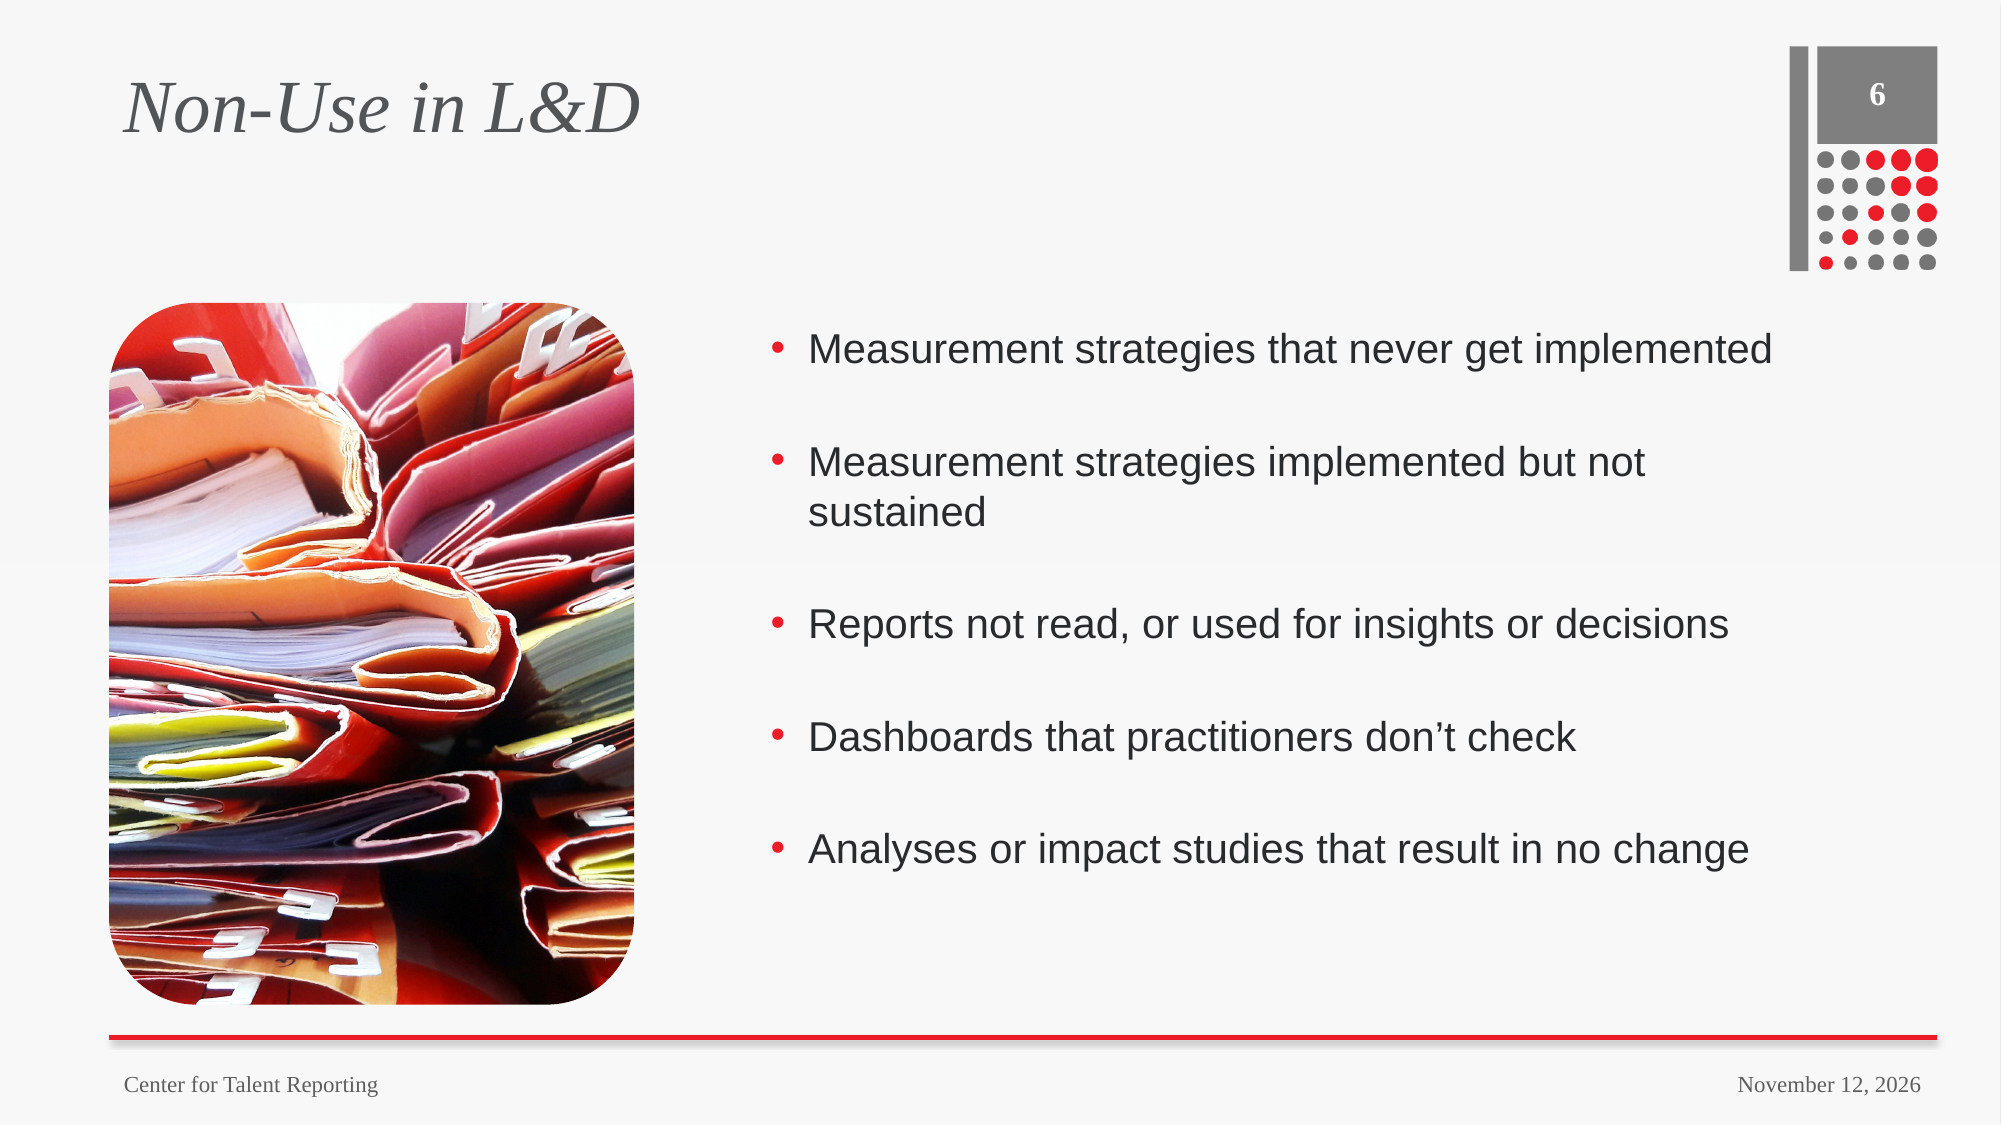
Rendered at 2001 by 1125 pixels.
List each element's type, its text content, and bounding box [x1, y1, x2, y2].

picture [108, 302, 635, 1005]
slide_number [1469, 1053, 1937, 1114]
list Measurement strategies that never get implemented Measurement strategies implemented but not sustained Reports not read, or used for insights or decisions Dashboards that practitioners don’t check Analyses or impact studies that result in no change [755, 314, 1820, 1005]
picture [1817, 148, 1938, 270]
footer Center for Talent Reporting [109, 1053, 1433, 1114]
slide_number 6 [1819, 62, 1936, 123]
title Non-Use in L&D [109, 50, 1762, 266]
